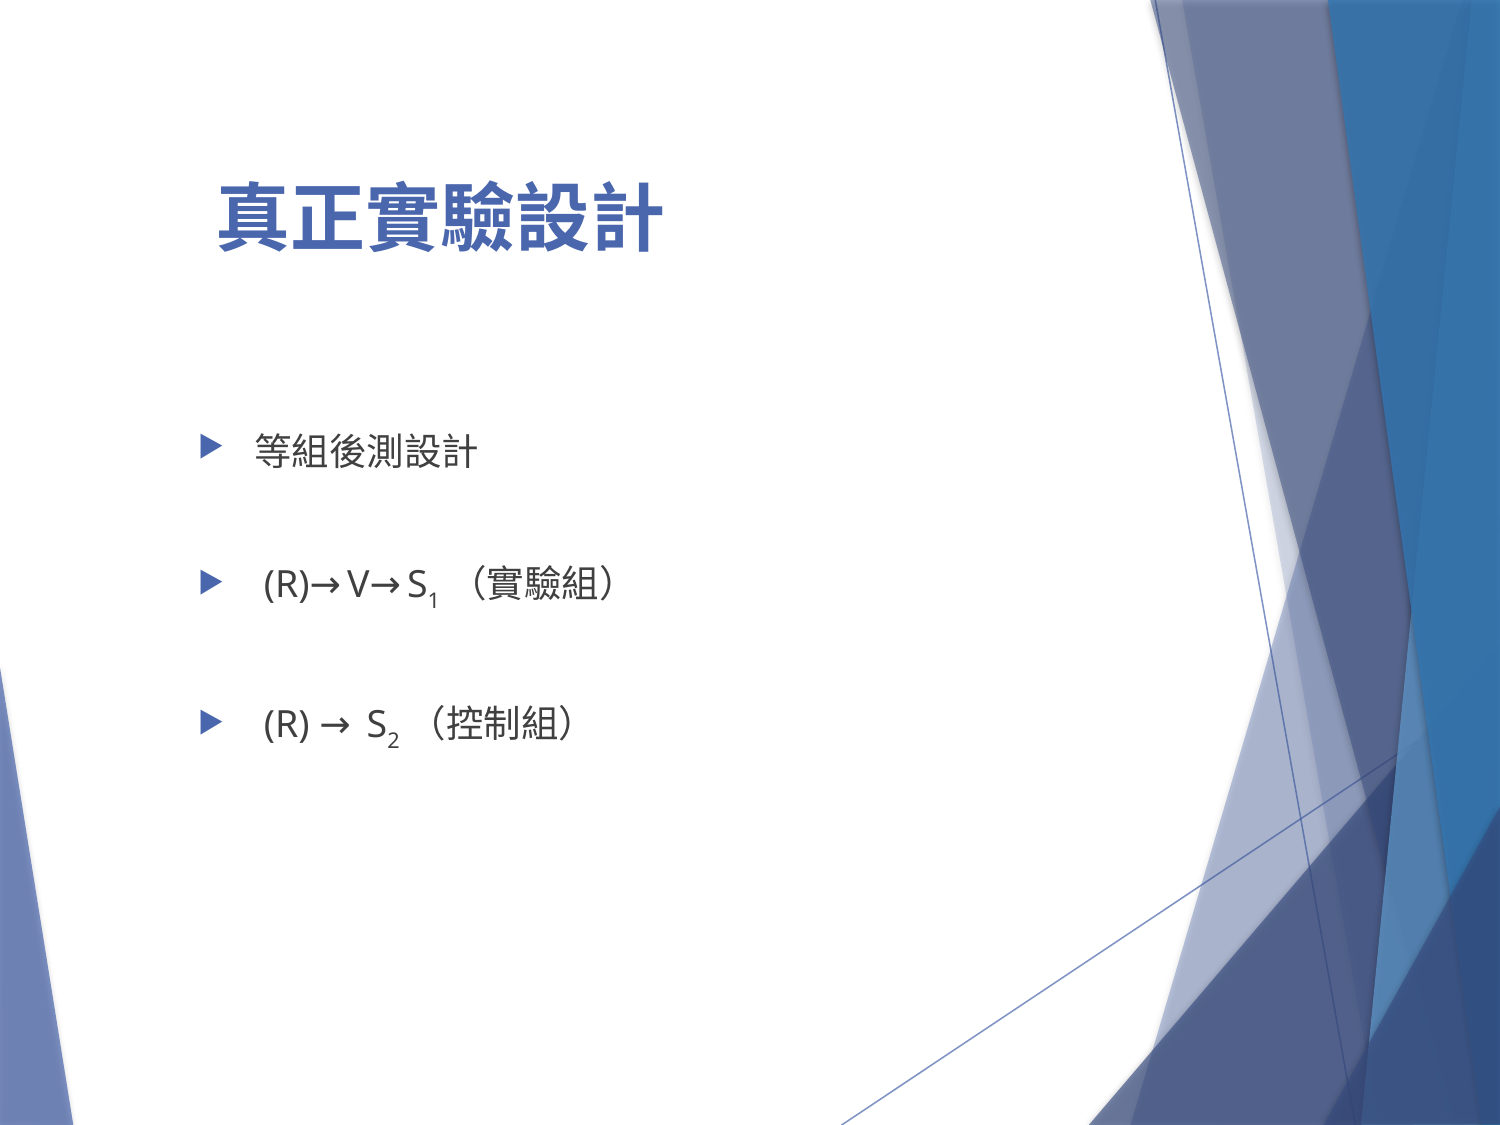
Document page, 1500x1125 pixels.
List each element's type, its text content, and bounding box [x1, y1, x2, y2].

list 等組後測設計 (R)→V→S1（實驗組） (R) → S2（控制組） [183, 420, 1358, 1096]
title 真正實驗設計 [200, 162, 1424, 300]
